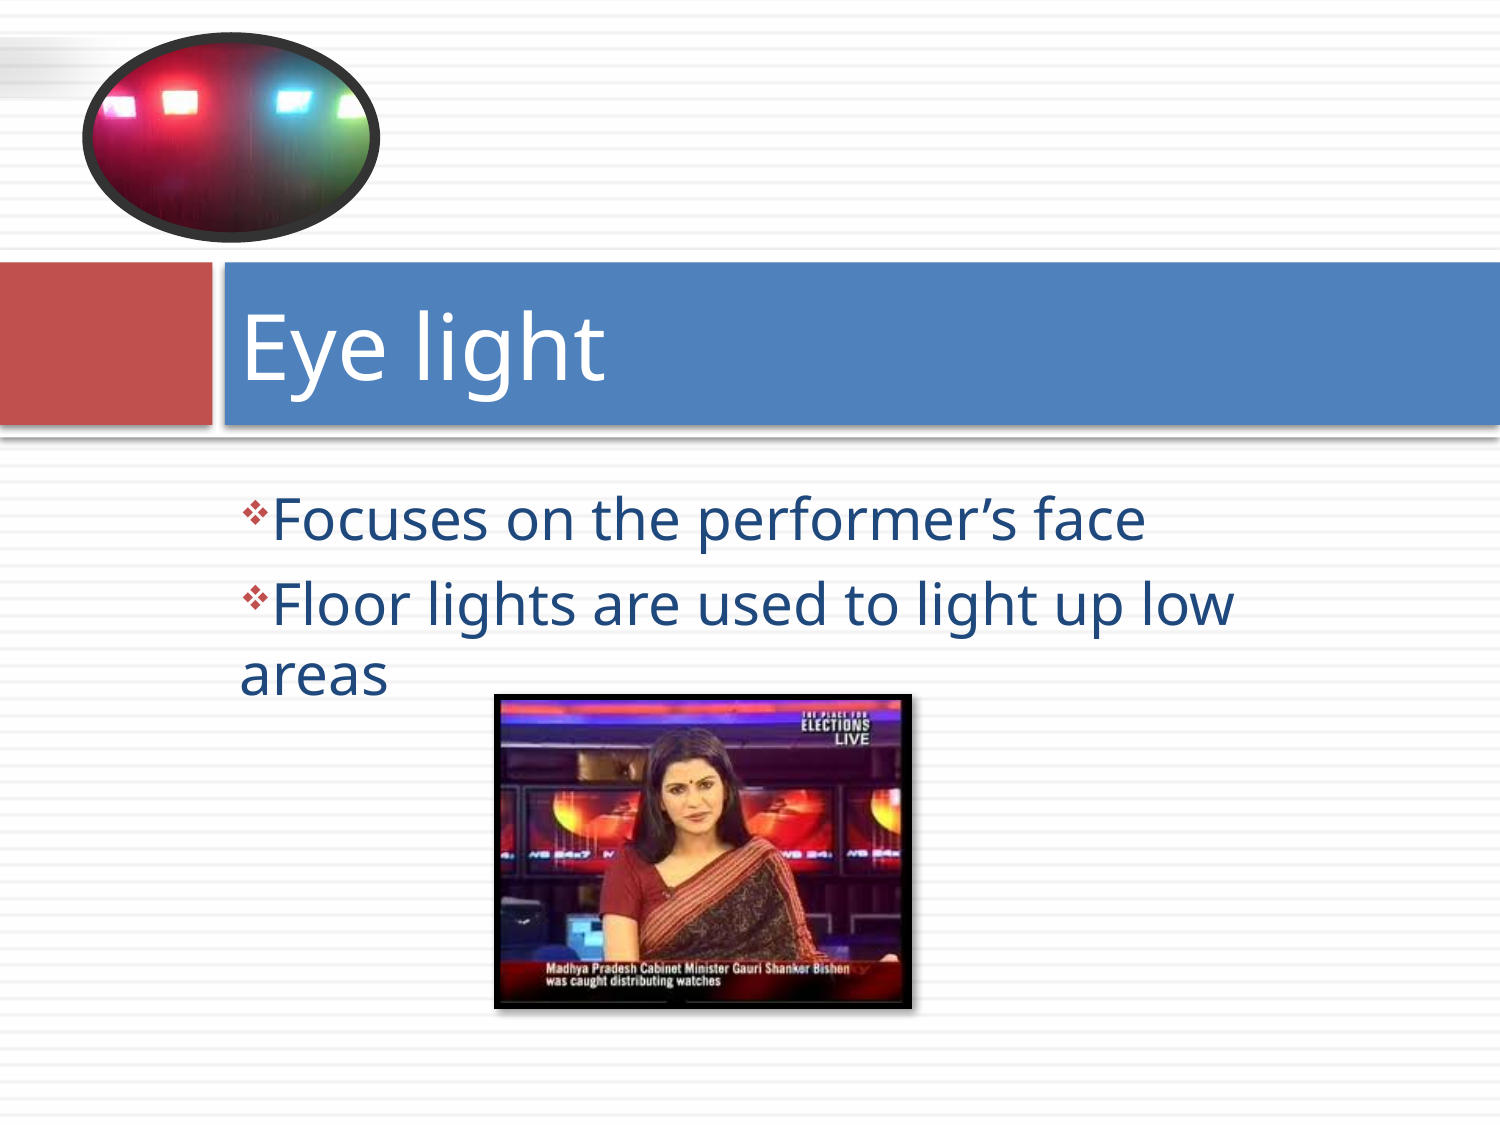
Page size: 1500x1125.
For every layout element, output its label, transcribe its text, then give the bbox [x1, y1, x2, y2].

list Focuses on the performer’s face Floor lights are used to light up low areas [225, 474, 1394, 725]
picture [87, 37, 376, 238]
picture [499, 699, 907, 1004]
title Eye light [225, 262, 1475, 425]
